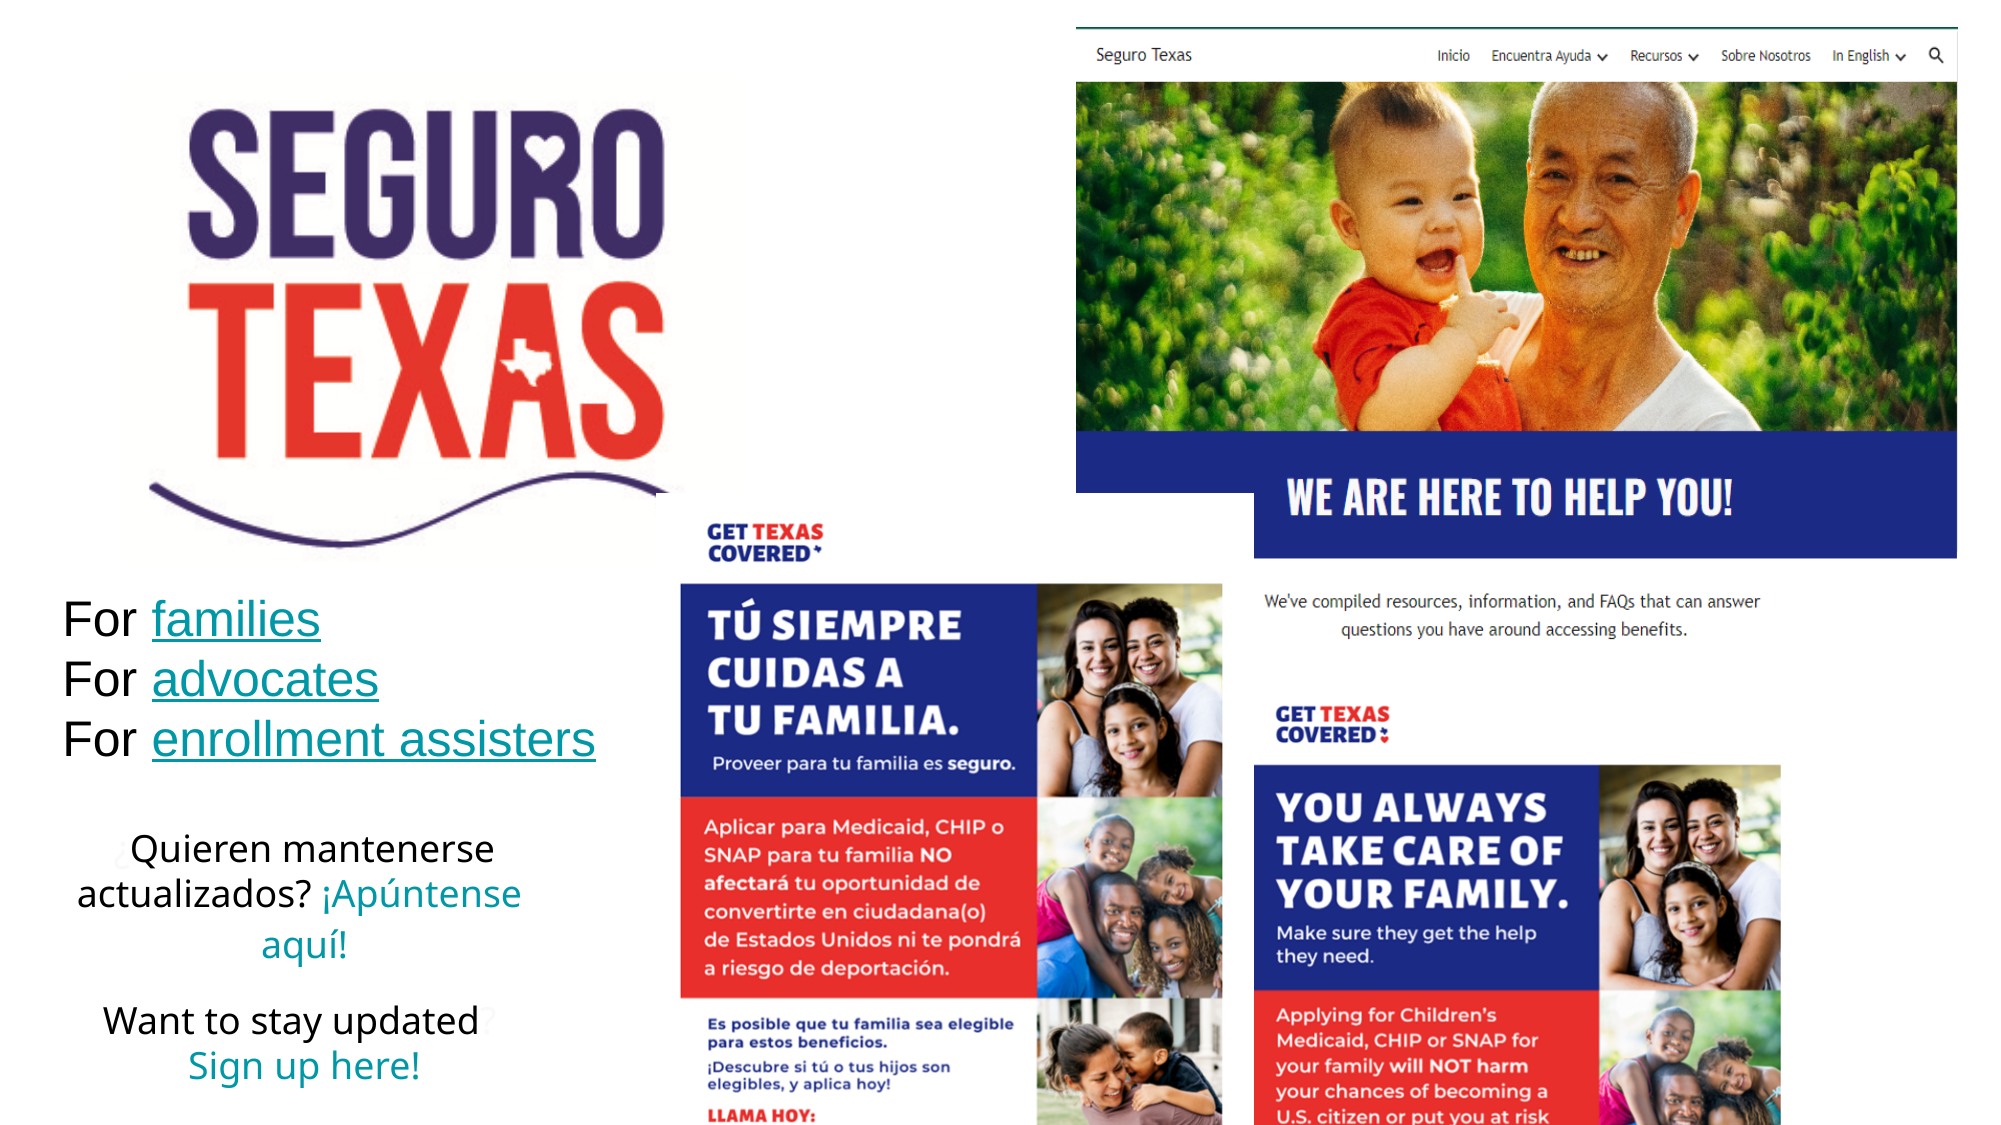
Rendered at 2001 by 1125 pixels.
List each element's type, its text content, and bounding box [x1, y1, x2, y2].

text_box For families For advocates For enrollment assisters [42, 566, 640, 787]
text_box ¿Quieren mantenerse actualizados? ¡Apúntense aquí! Want to stay updated? Sign up here! [42, 817, 567, 1101]
picture [122, 27, 1958, 1125]
